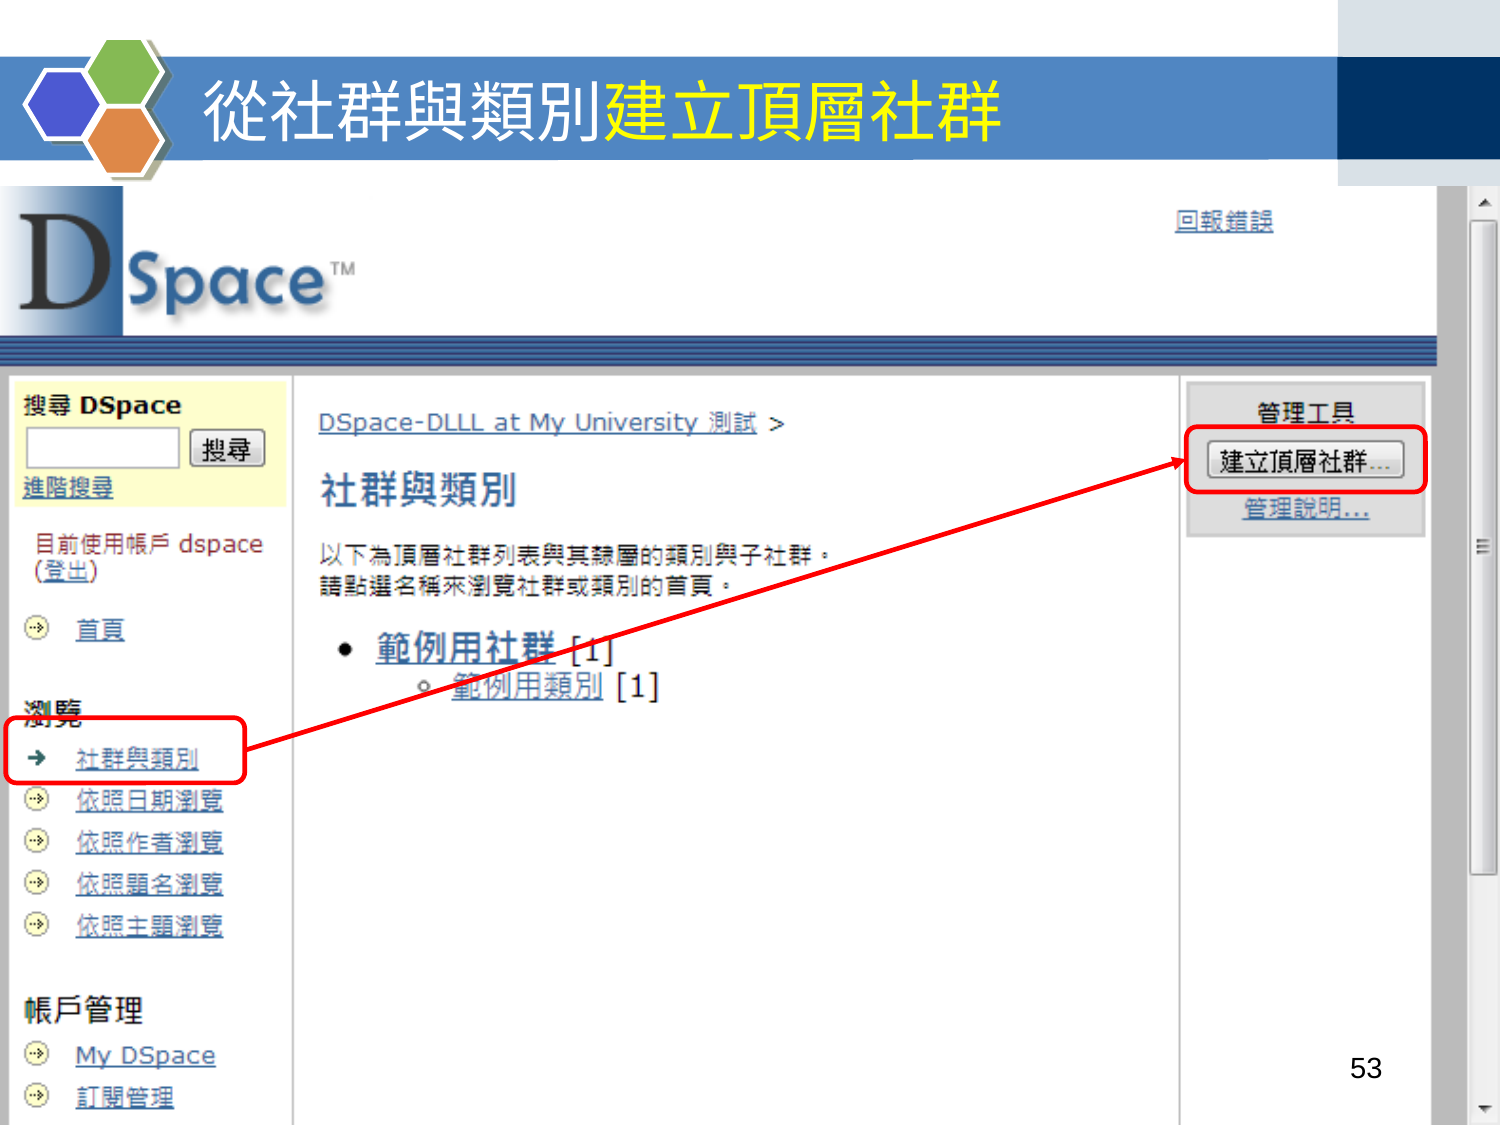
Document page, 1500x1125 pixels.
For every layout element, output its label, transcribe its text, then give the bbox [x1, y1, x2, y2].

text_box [244, 459, 1187, 751]
title 從社群與類別建立頂層社群 [187, 62, 1288, 155]
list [0, 186, 1500, 1125]
